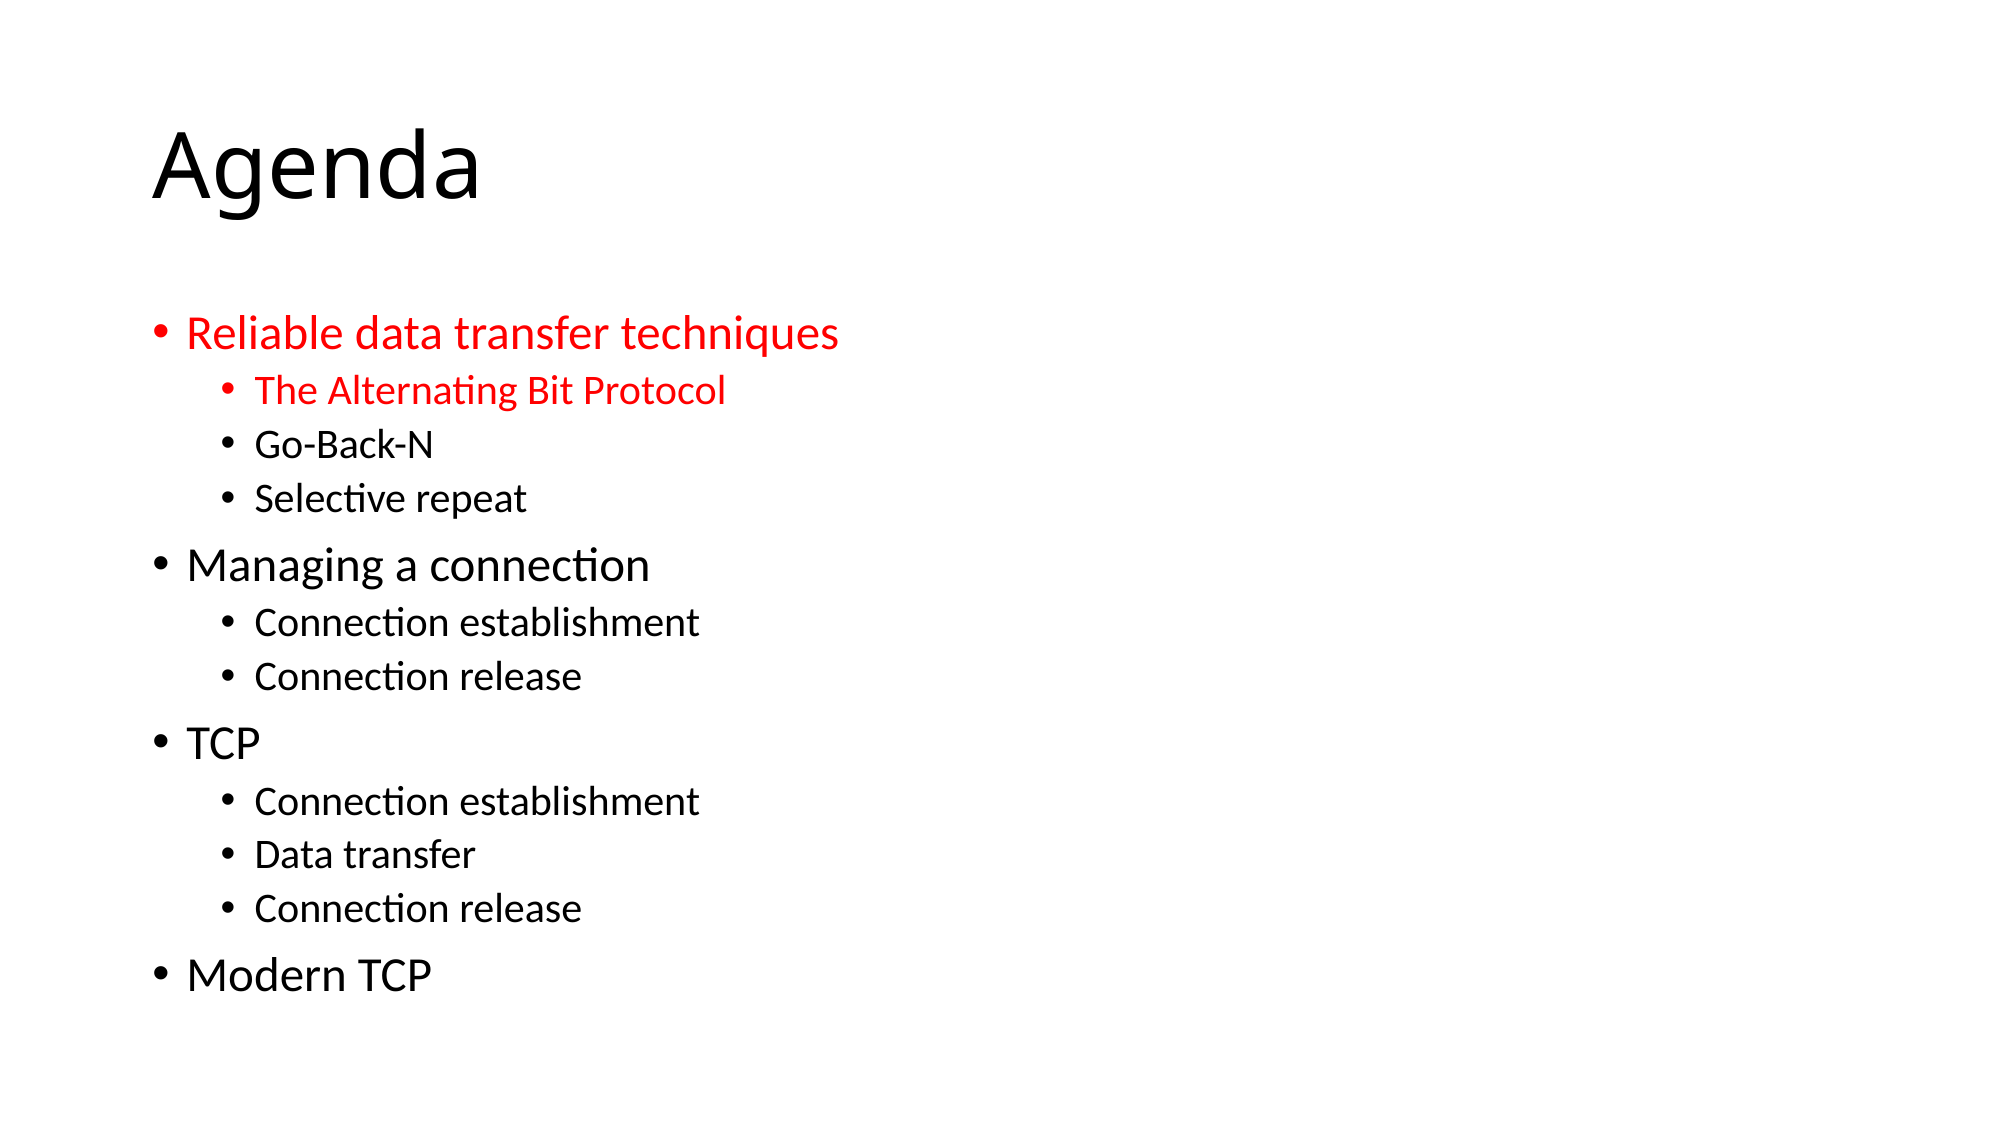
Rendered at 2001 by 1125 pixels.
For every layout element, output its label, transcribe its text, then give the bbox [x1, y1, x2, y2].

list Reliable data transfer techniques The Alternating Bit Protocol Go-Back-N Selective repeat Managing a connection Connection establishment Connection release TCP Connection establishment Data transfer Connection release Modern TCP [137, 299, 1863, 1014]
title Agenda [137, 59, 1863, 278]
